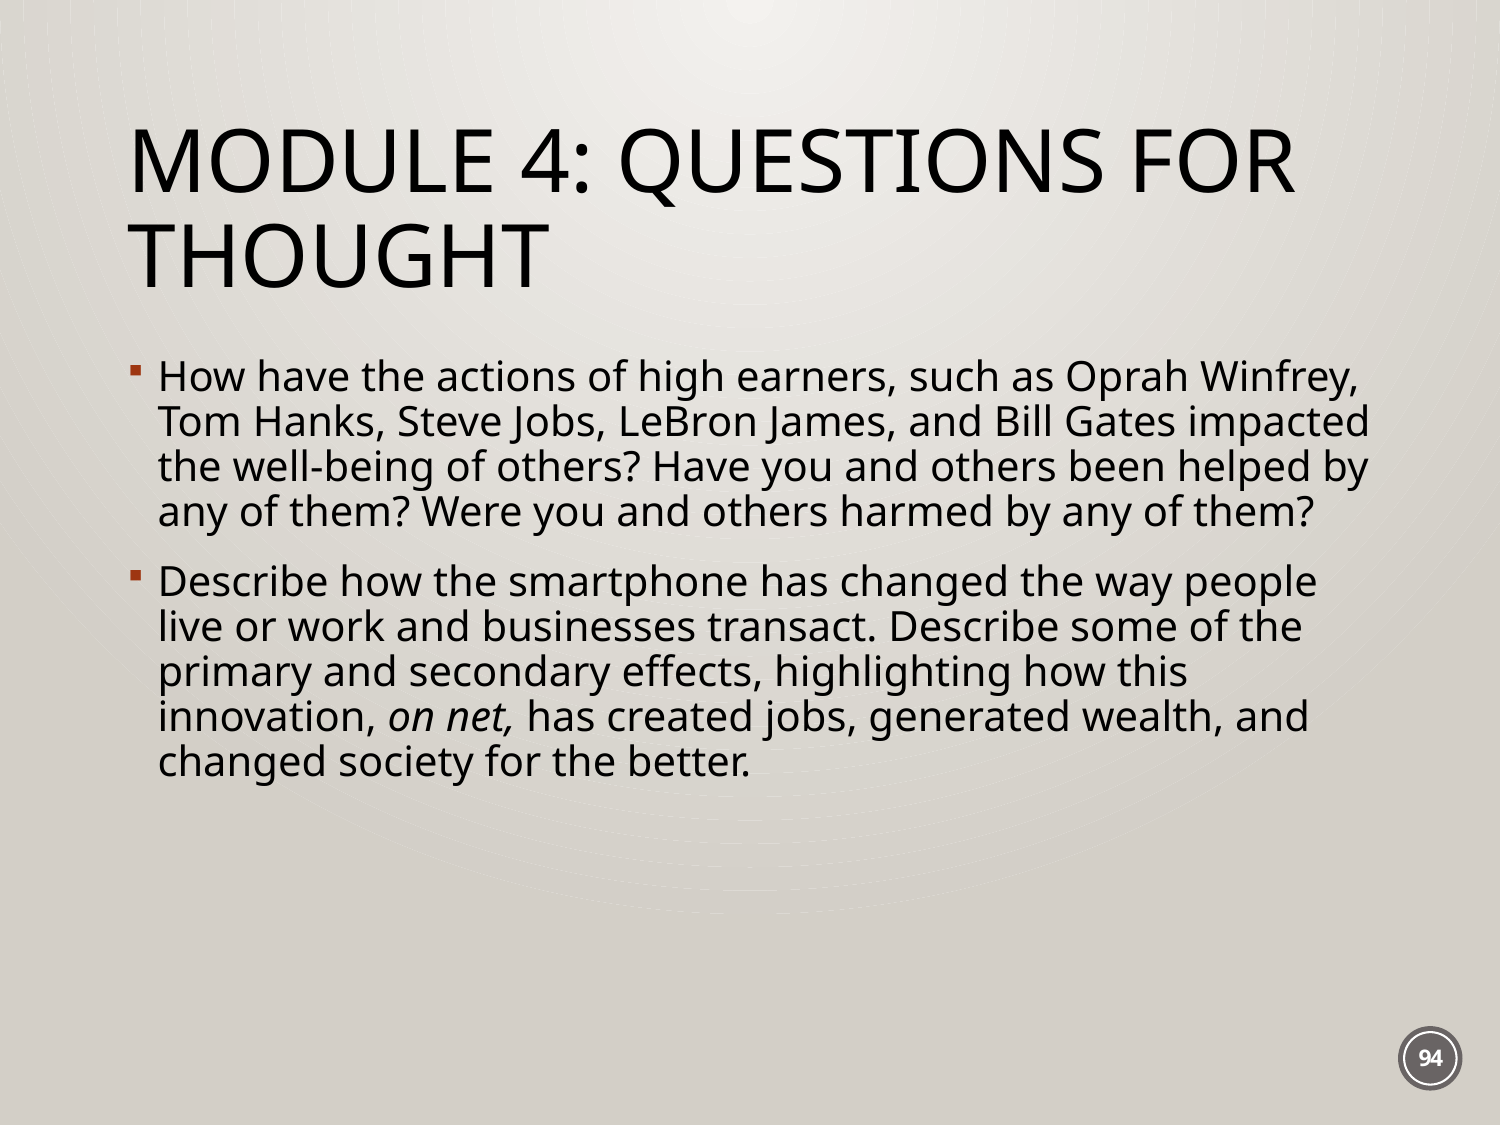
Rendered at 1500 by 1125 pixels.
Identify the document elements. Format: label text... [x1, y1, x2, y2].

list How have the actions of high earners, such as Oprah Winfrey, Tom Hanks, Steve Jobs, LeBron James, and Bill Gates impacted the well-being of others? Have you and others been helped by any of them? Were you and others harmed by any of them? Describe how the smartphone has changed the way people live or work and businesses transact. Describe some of the primary and secondary effects, highlighting how this innovation, on net, has created jobs, generated wealth, and changed society for the better. [112, 348, 1388, 1013]
title Module 4: Questions for Thought [112, 79, 1388, 344]
slide_number 94 [1391, 1028, 1471, 1089]
